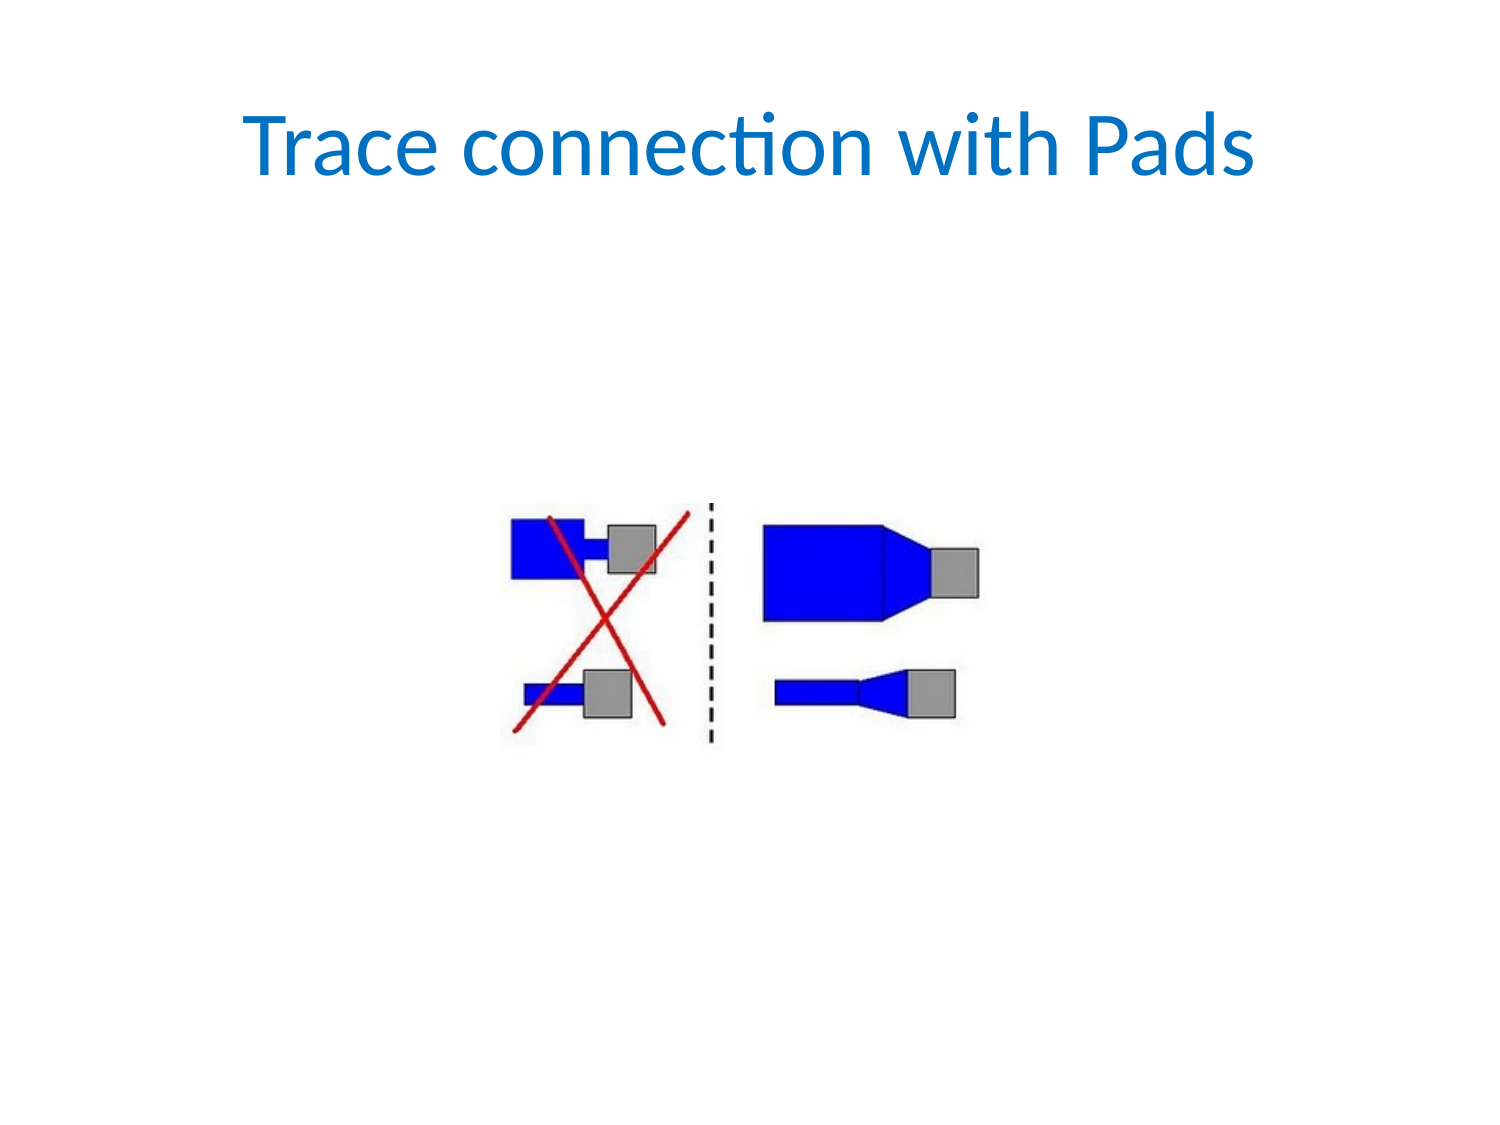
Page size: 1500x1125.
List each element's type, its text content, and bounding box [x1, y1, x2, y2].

title Trace connection with Pads [75, 45, 1425, 233]
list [499, 503, 1001, 764]
